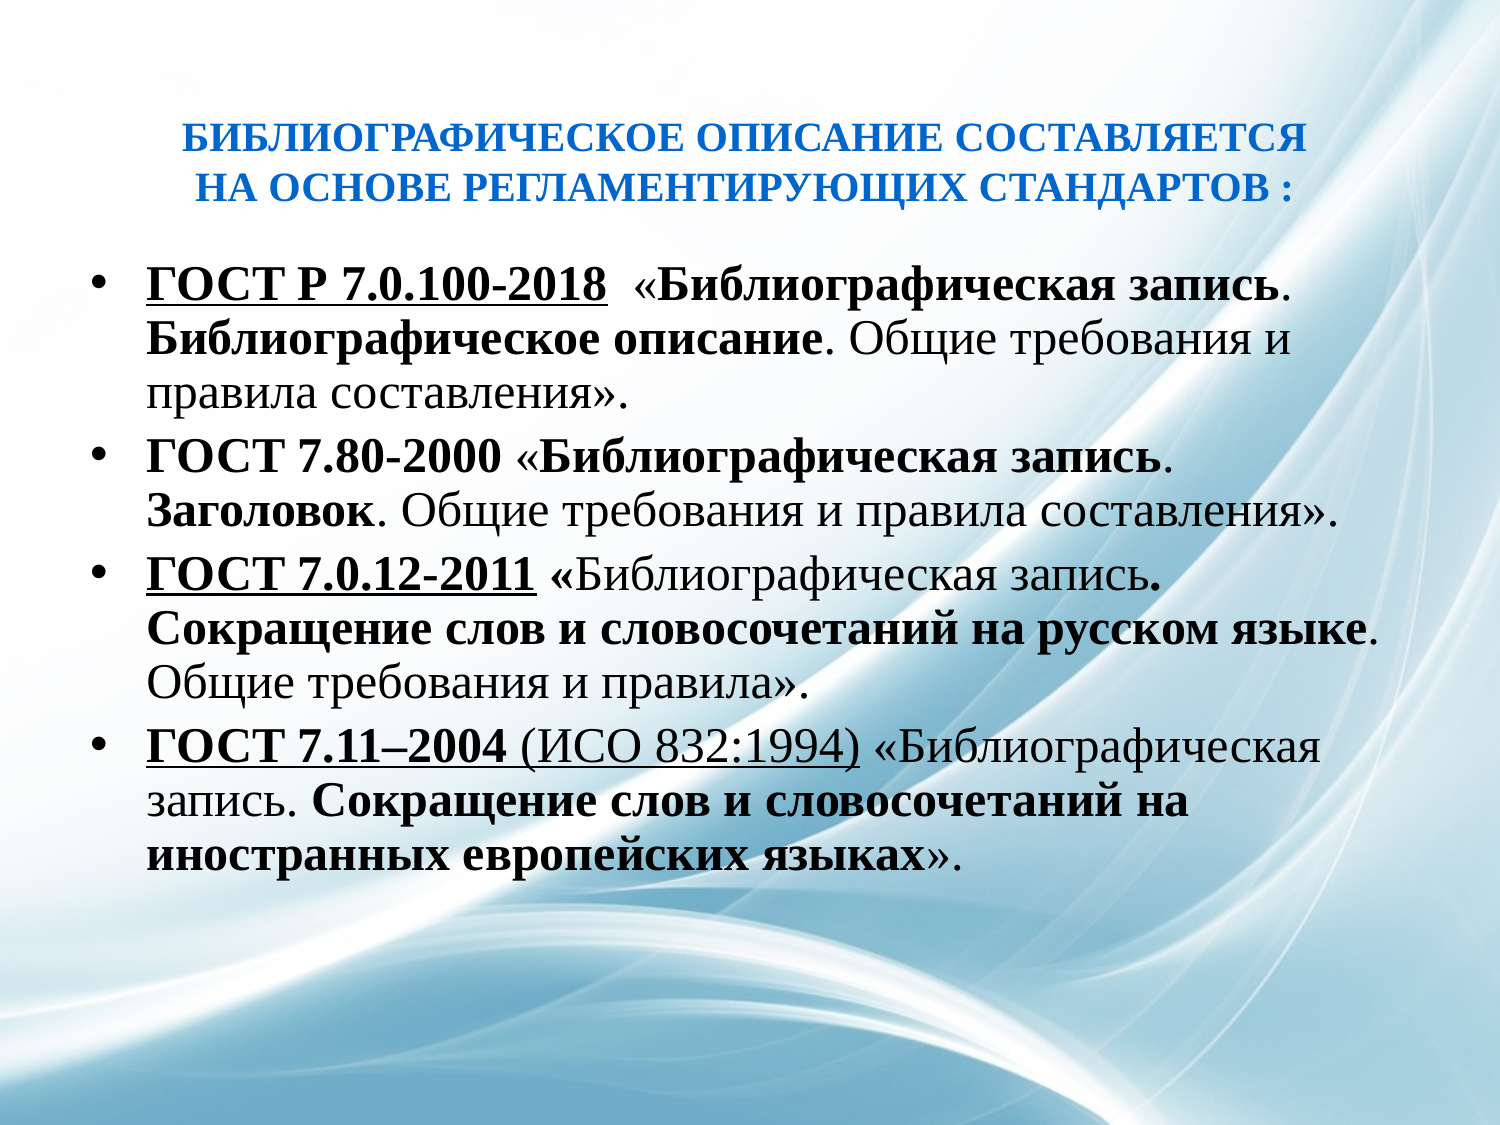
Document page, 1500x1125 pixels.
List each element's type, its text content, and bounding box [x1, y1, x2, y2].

picture [0, 0, 1500, 1125]
title БИБЛИОГРАФИЧЕСКОЕ ОПИСАНИЕ СОСТАВЛЯЕТСЯ НА ОСНОВЕ РЕГЛАМЕНТИРУЮЩИХ СТАНДАРТОВ : [74, 62, 1426, 213]
list ГОСТ Р 7.0.100-2018 «Библиографическая запись. Библиографическое описание. Общие требования и правила составления». ГОСТ 7.80-2000 «Библиографическая запись. Заголовок. Общие требования и правила составления». ГОСТ 7.0.12-2011 «Библиографическая запись. Сокращение слов и словосочетаний на русском языке. Общие требования и правила». ГОСТ 7.11–2004 (ИСО 832:1994) «Библиографическая запись. Сокращение слов и словосочетаний на иностранных европейских языках». [74, 249, 1426, 1006]
